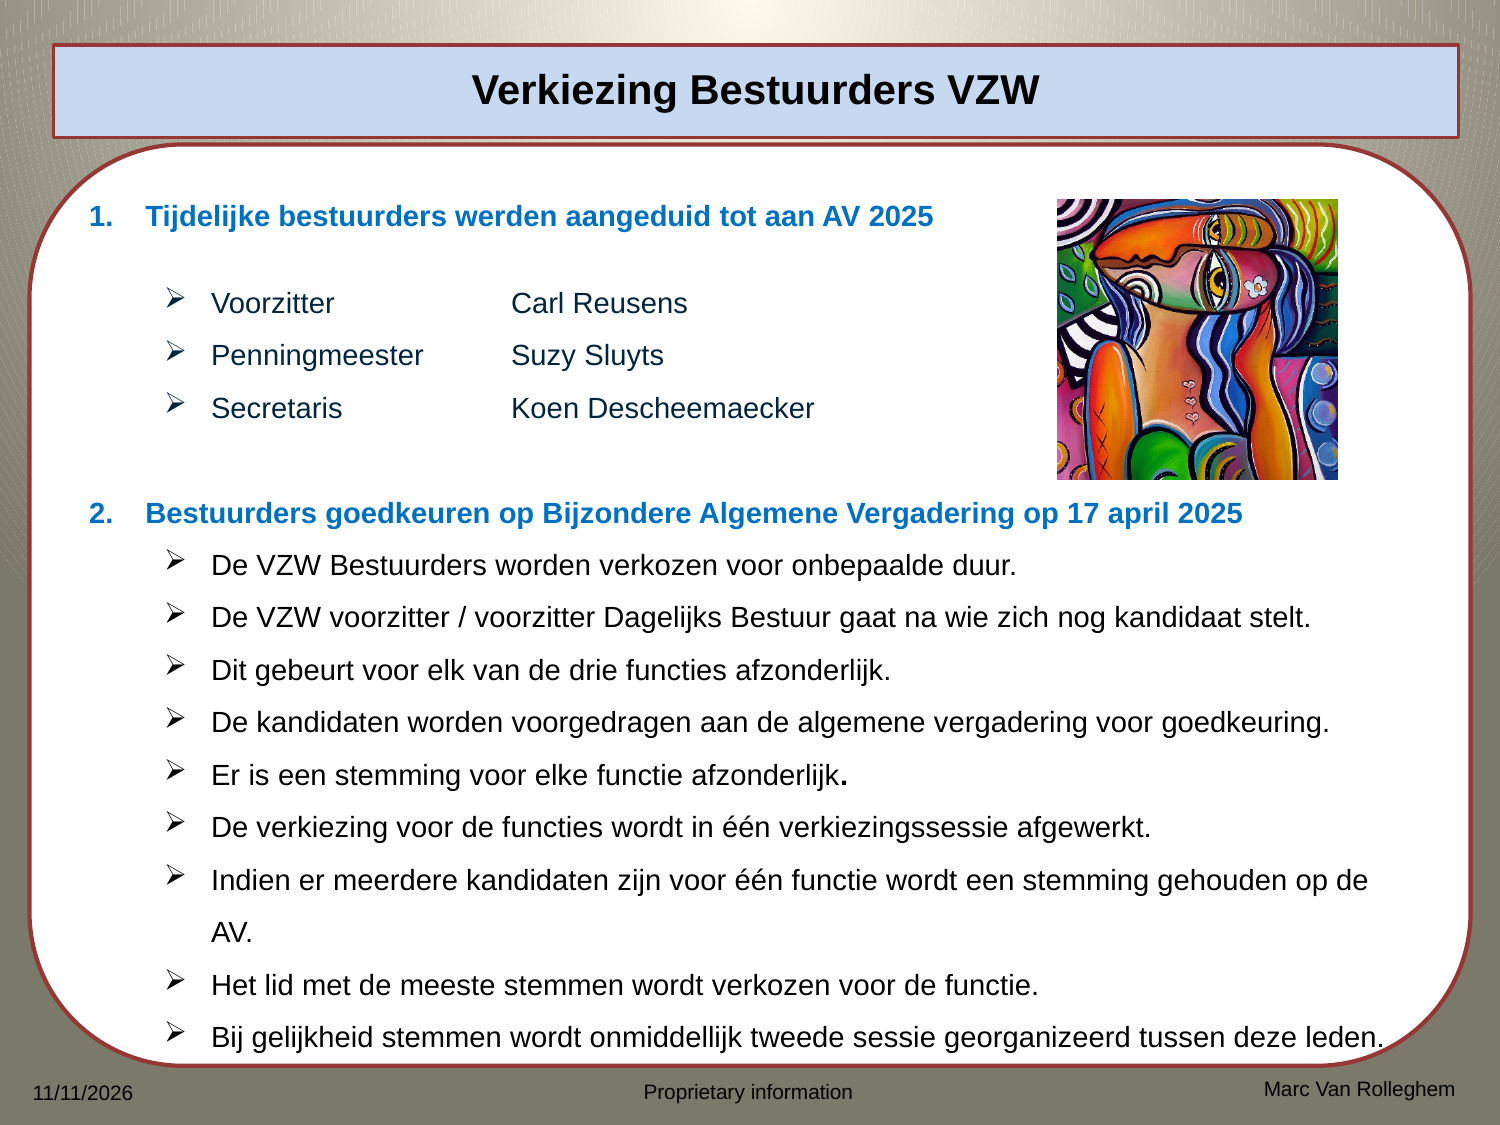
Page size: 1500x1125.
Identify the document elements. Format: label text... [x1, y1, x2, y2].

slide_number Marc Van Rolleghem [1120, 1058, 1471, 1119]
title Verkiezing Bestuurders VZW [53, 45, 1459, 138]
picture [1056, 198, 1338, 480]
text_box Tijdelijke bestuurders werden aangeduid tot aan AV 2025 Voorzitter Carl Reusens Penningmeester Suzy Sluyts Secretaris Koen Descheemaecker Bestuurders goedkeuren op Bijzondere Algemene Vergadering op 17 april 2025 De VZW Bestuurders worden verkozen voor onbepaalde duur. De VZW voorzitter / voorzitter Dagelijks Bestuur gaat na wie zich nog kandidaat stelt. Dit gebeurt voor elk van de drie functies afzonderlijk. De kandidaten worden voorgedragen aan de algemene vergadering voor goedkeuring. Er is een stemming voor elke functie afzonderlijk. De verkiezing voor de functies wordt in één verkiezingssessie afgewerkt. Indien er meerdere kandidaten zijn voor één functie wordt een stemming gehouden op de AV. Het lid met de meeste stemmen wordt verkozen voor de functie. Bij gelijkheid stemmen wordt onmiddellijk tweede sessie georganizeerd tussen deze leden. [27, 142, 1473, 1068]
text_box Proprietary information [518, 1061, 869, 1122]
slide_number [17, 1070, 185, 1115]
